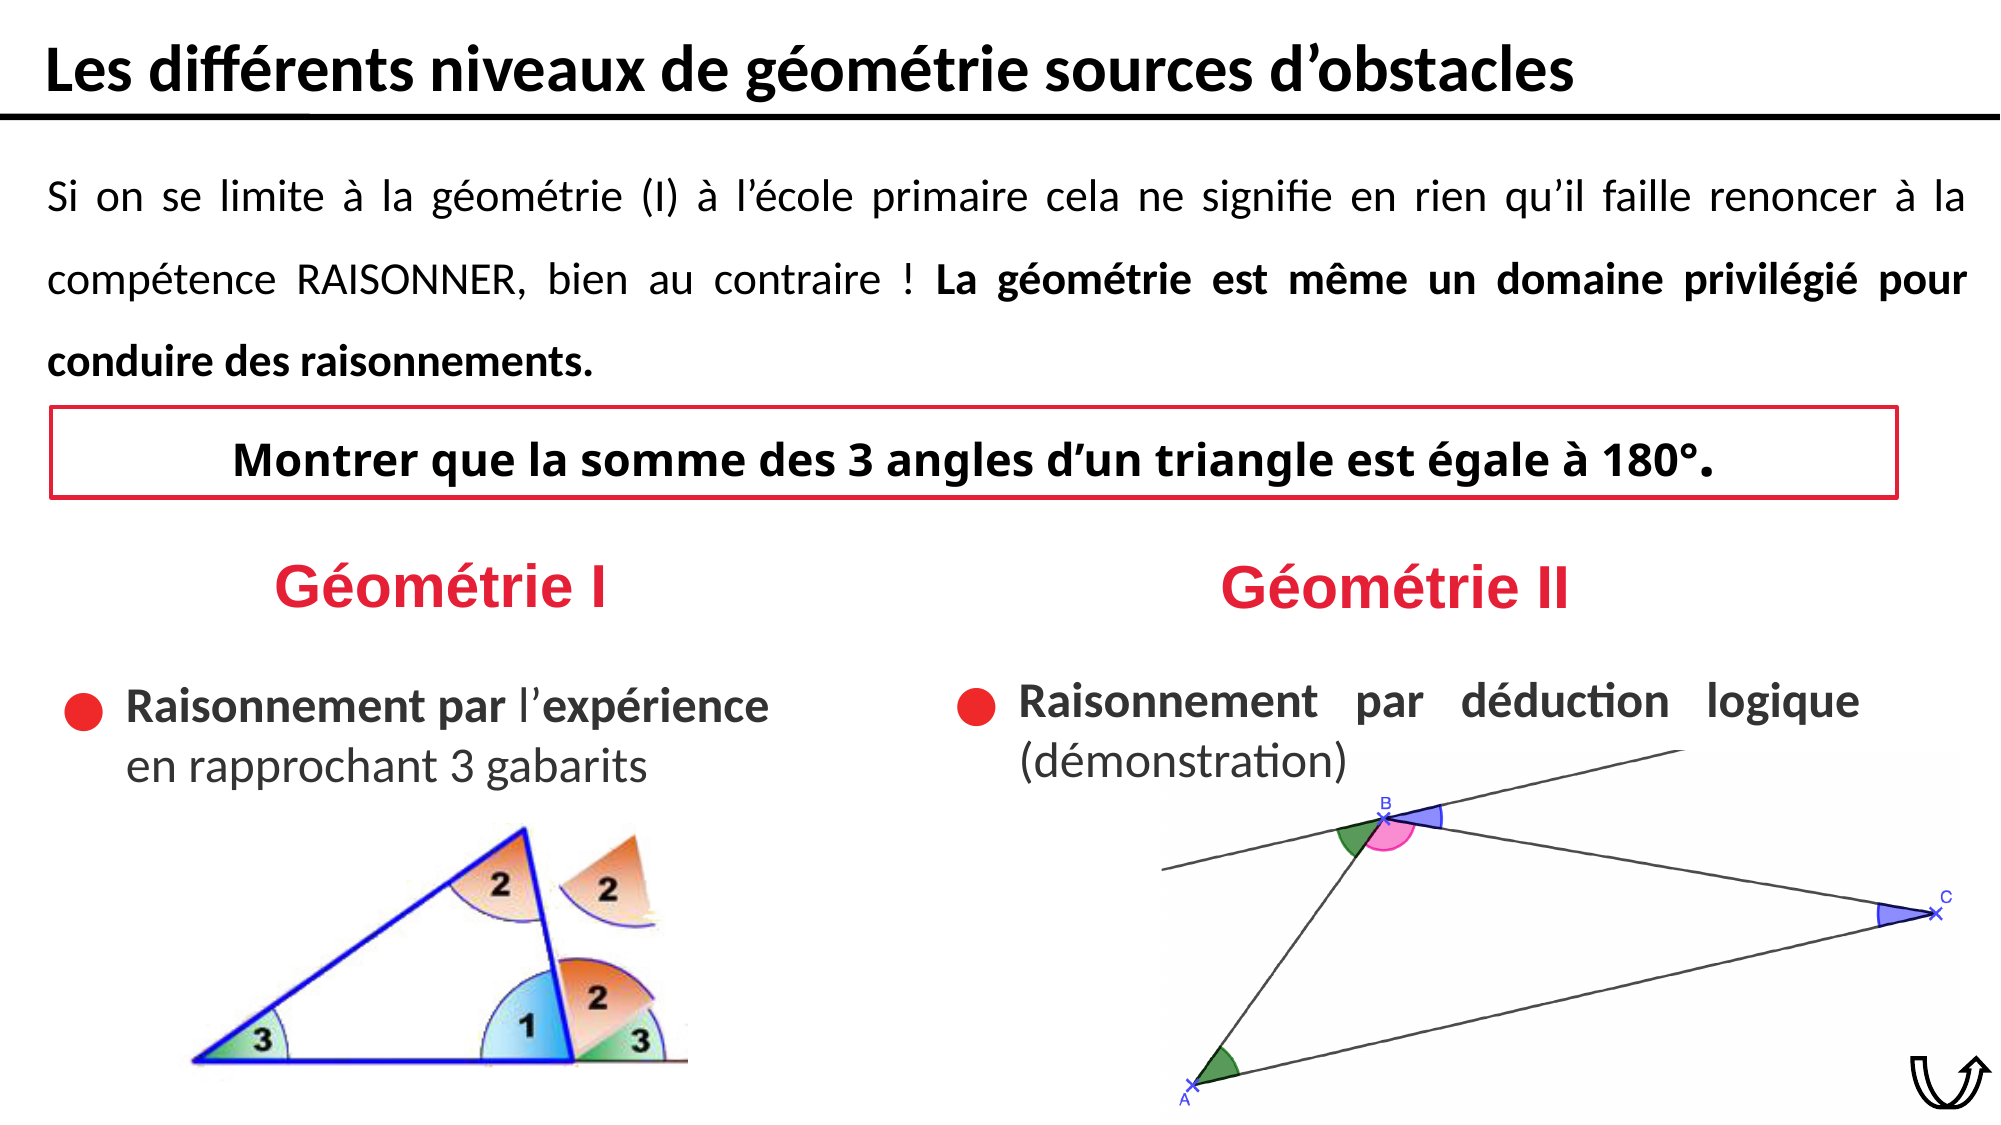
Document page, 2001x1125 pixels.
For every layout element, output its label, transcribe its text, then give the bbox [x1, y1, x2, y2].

text_box Montrer que la somme des 3 angles d’un triangle est égale à 180°. [51, 407, 1897, 498]
text_box [1965, 1055, 1993, 1106]
text_box Raisonnement par l’expérience en rapprochant 3 gabarits [40, 672, 932, 833]
picture [178, 823, 688, 1125]
text_box Raisonnement par déduction logique (démonstration) [932, 667, 1862, 858]
text_box Les différents niveaux de géométrie sources d’obstacles [30, 17, 2000, 112]
text_box Géométrie I [226, 538, 655, 629]
text_box Si on se limite à la géométrie (I) à l’école primaire cela ne signifie en rien qu’il faille renoncer à la compétence RAISONNER, bien au contraire ! La géométrie est même un domaine privilégié pour conduire des raisonnements. [32, 131, 1984, 394]
picture [1161, 750, 1960, 1125]
text_box Géométrie II [1202, 539, 1592, 631]
